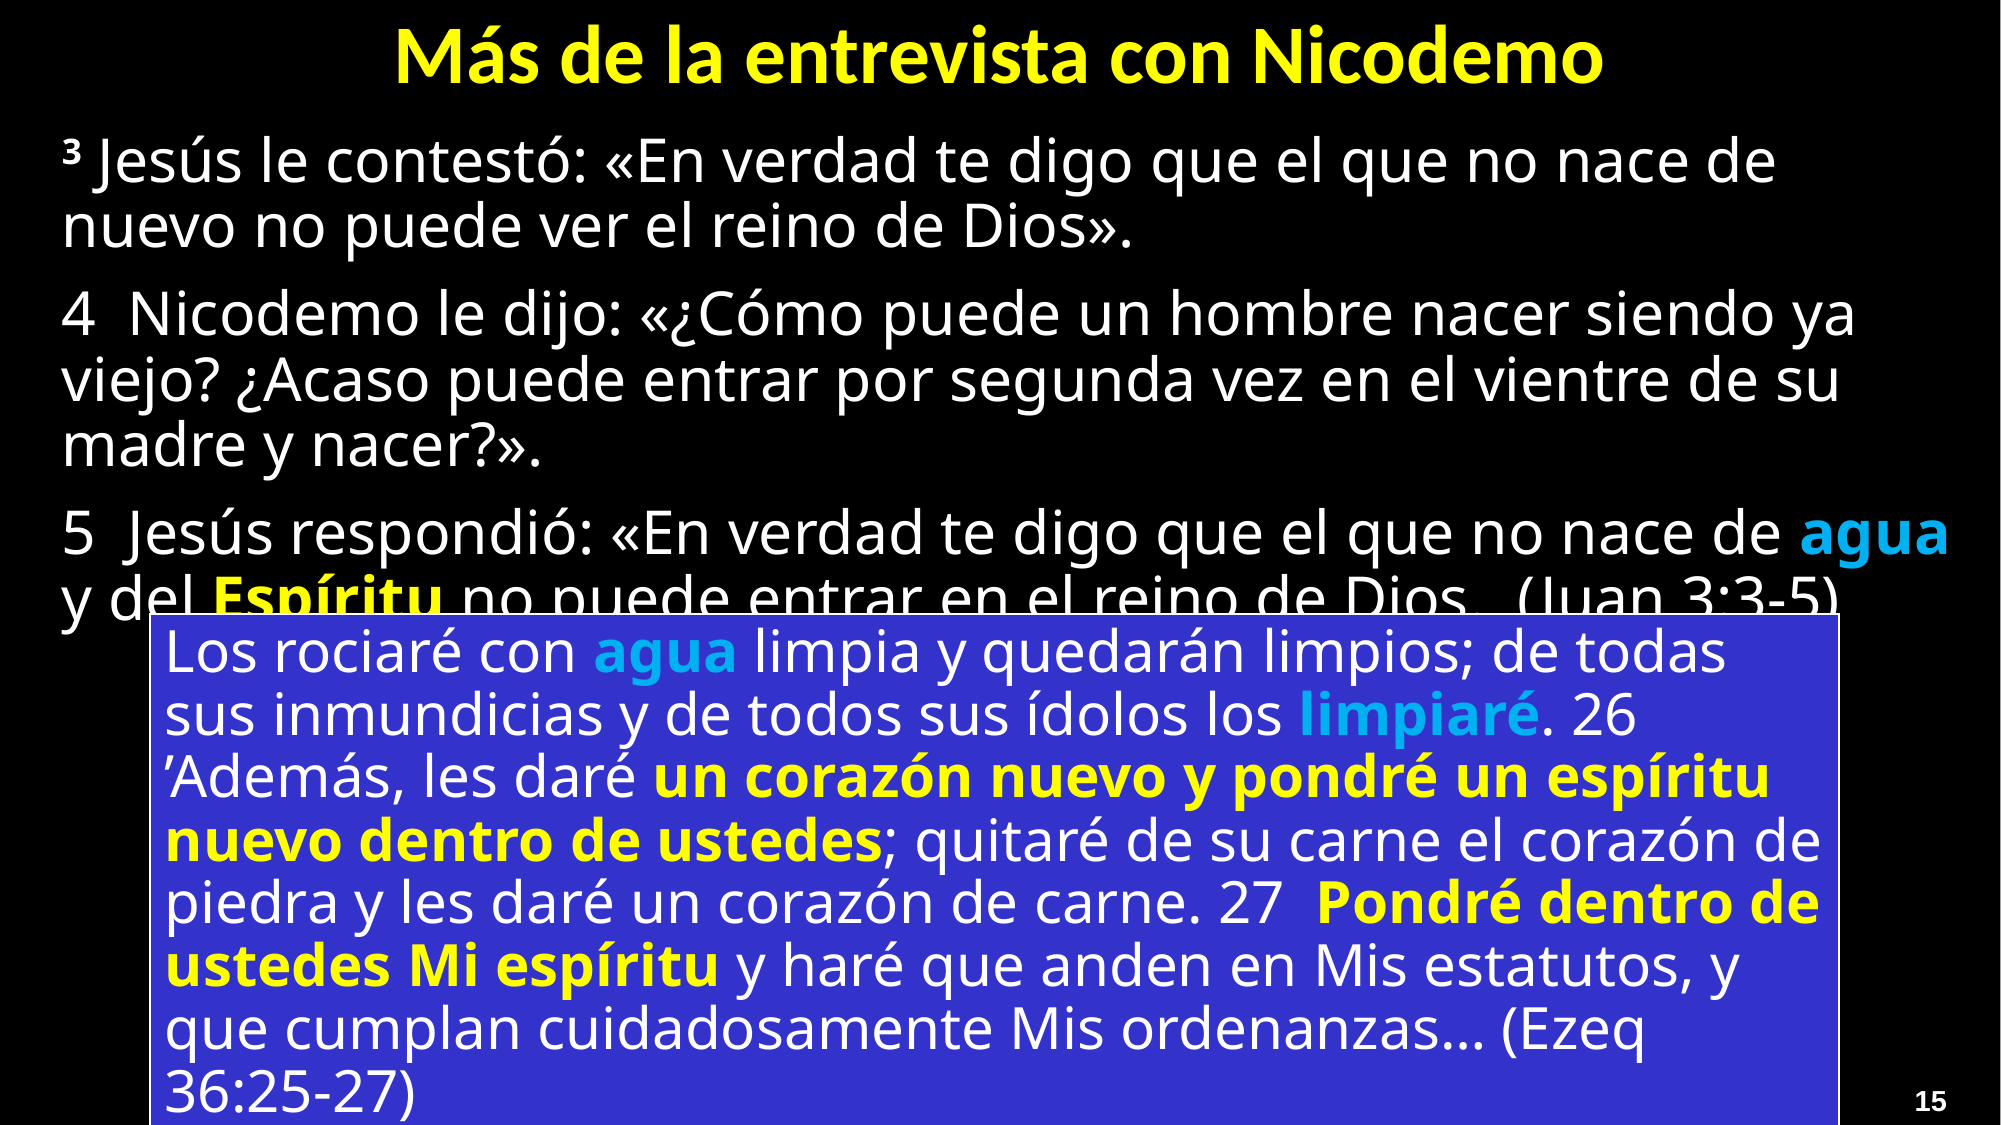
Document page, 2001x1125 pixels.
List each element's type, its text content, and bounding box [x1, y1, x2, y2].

text_box Más de la entrevista con Nicodemo [149, 0, 1850, 100]
text_box Los rociaré con agua limpia y quedarán limpios; de todas sus inmundicias y de todos sus ídolos los limpiaré. 26 ’Además, les daré un corazón nuevo y pondré un espíritu nuevo dentro de ustedes; quitaré de su carne el corazón de piedra y les daré un corazón de carne. 27 Pondré dentro de ustedes Mi espíritu y haré que anden en Mis estatutos, y que cumplan cuidadosamente Mis ordenanzas… (Ezeq 36:25-27) [149, 614, 1839, 1125]
text_box 15 [1899, 1074, 2000, 1125]
text_box 3 Jesús le contestó: «En verdad te digo que el que no nace de nuevo no puede ver el reino de Dios». 4 Nicodemo le dijo: «¿Cómo puede un hombre nacer siendo ya viejo? ¿Acaso puede entrar por segunda vez en el vientre de su madre y nacer?». 5 Jesús respondió: «En verdad te digo que el que no nace de agua y del Espíritu no puede entrar en el reino de Dios. (Juan 3:3-5) [47, 122, 1977, 649]
